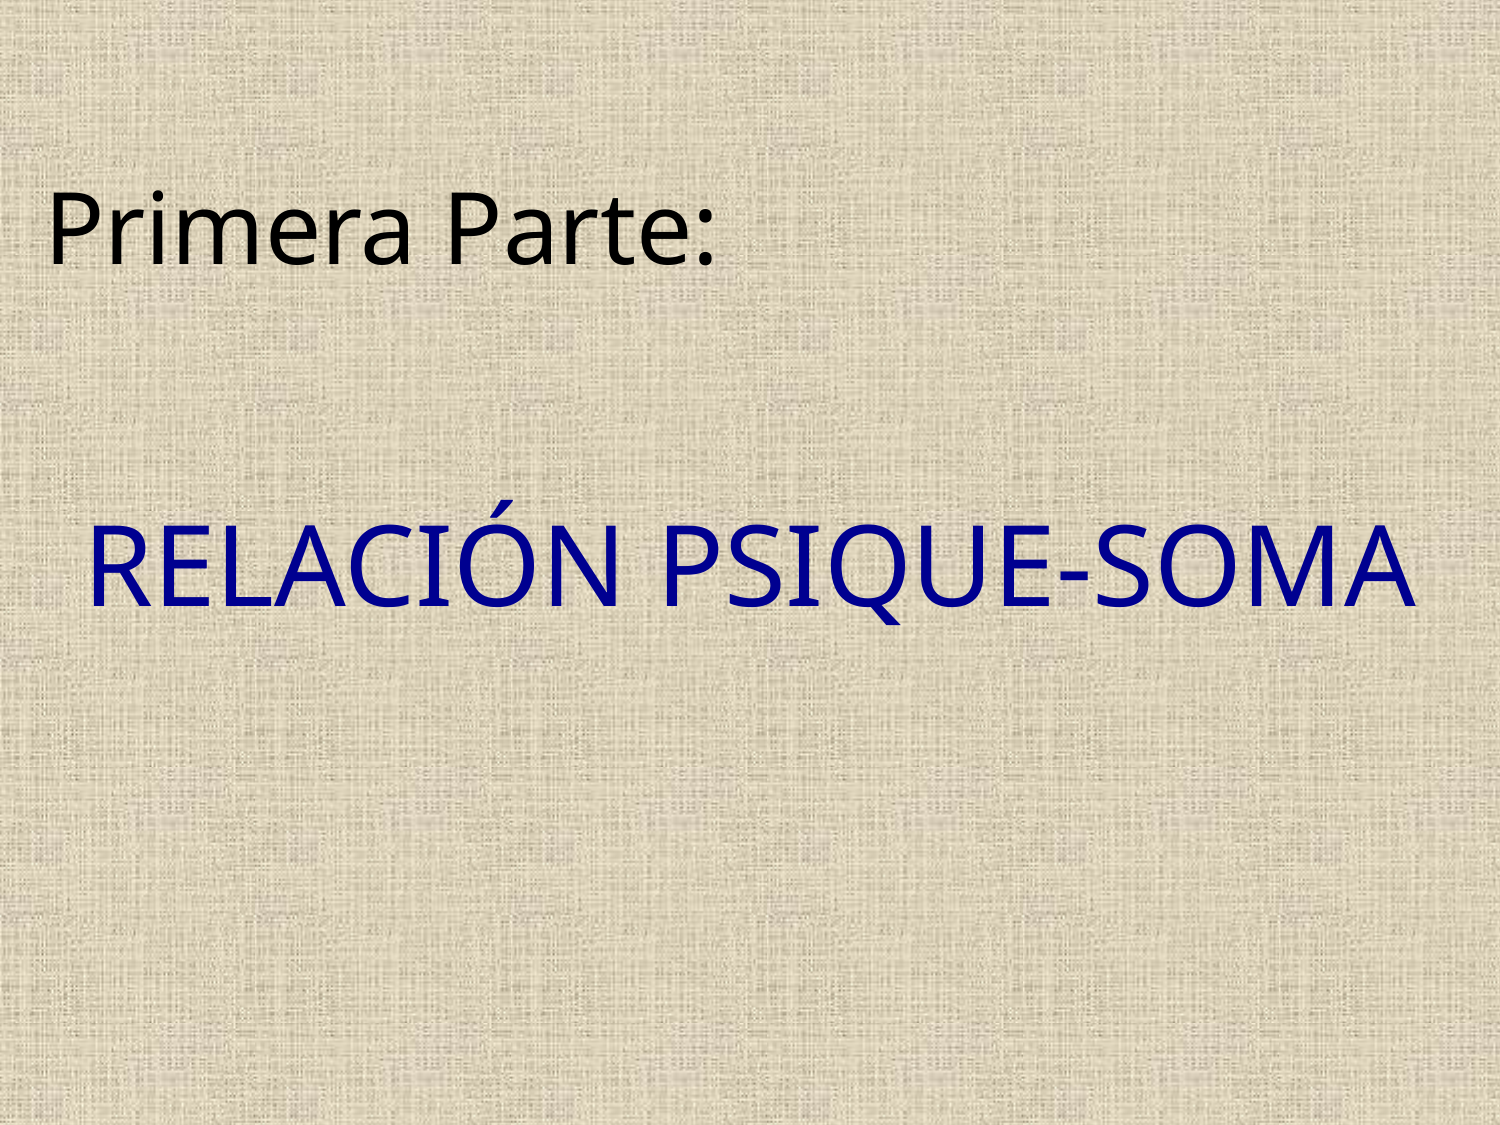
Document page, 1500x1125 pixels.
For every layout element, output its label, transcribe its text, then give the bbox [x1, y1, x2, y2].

picture [0, 0, 1500, 1125]
text_box Primera Parte: [29, 156, 735, 292]
text_box Relación Psique-Soma [68, 486, 1432, 637]
